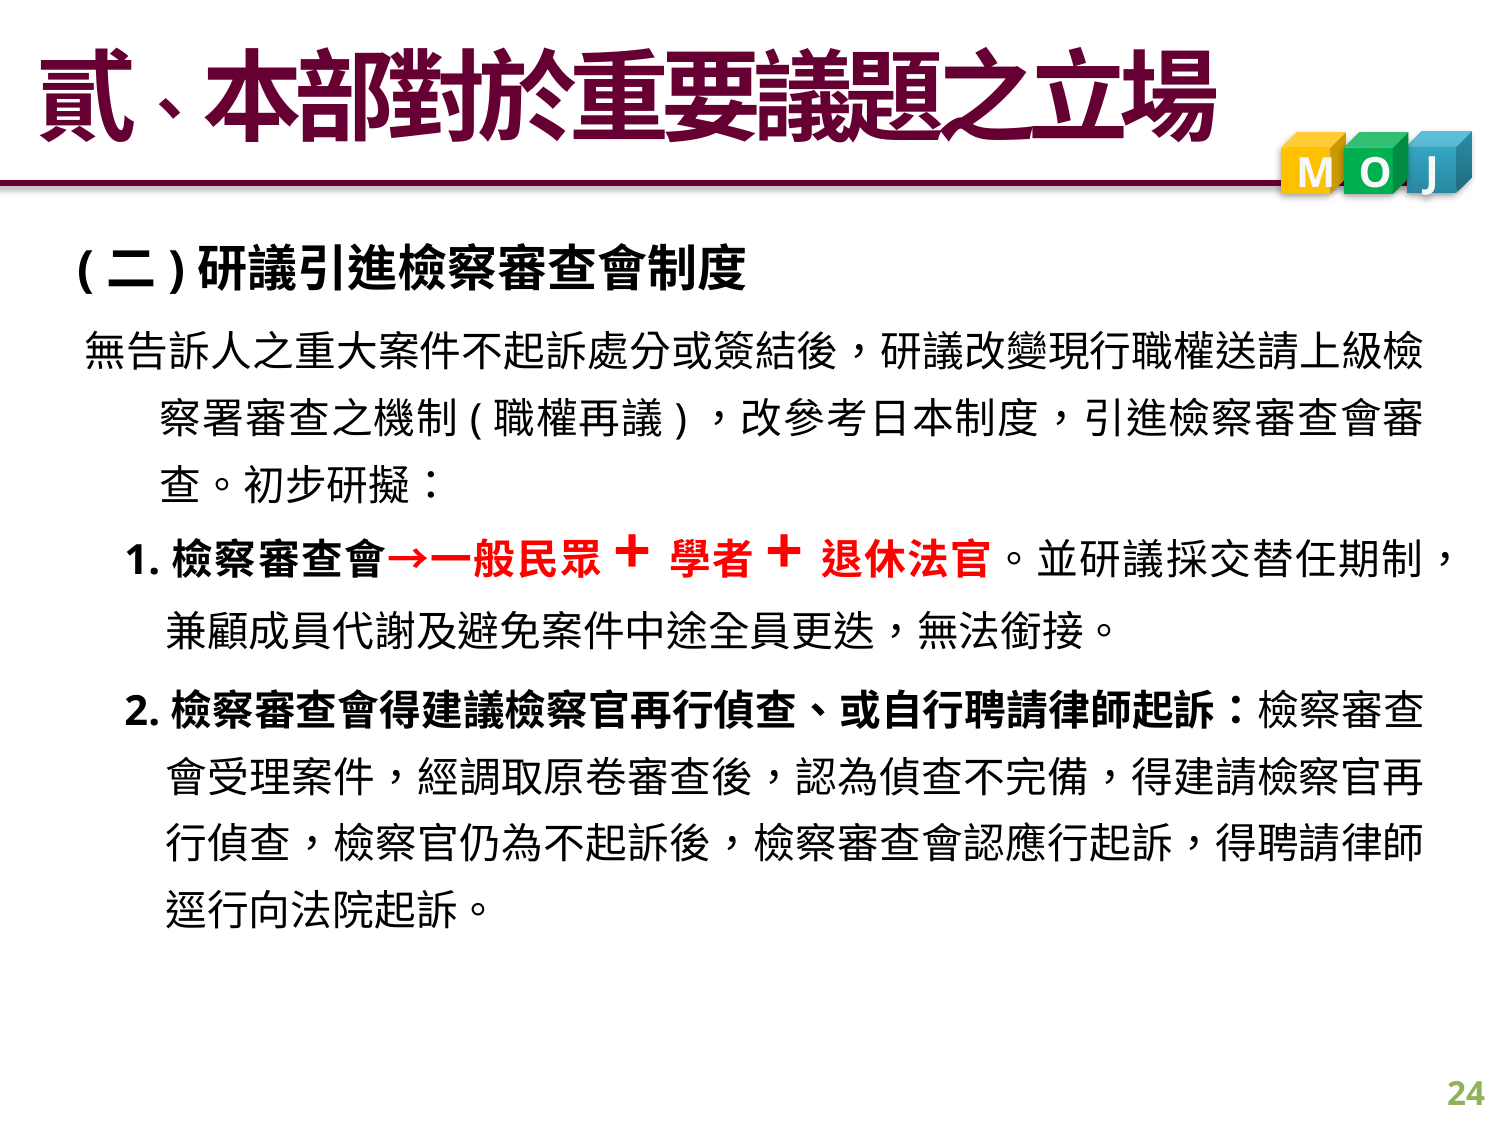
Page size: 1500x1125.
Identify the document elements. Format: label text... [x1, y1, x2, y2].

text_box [0, 130, 1473, 195]
text_box 貳、本部對於重要議題之立場 [21, 26, 1235, 129]
text_box (二)研議引進檢察審查會制度 無告訴人之重大案件不起訴處分或簽結後，研議改變現行職權送請上級檢察署審查之機制(職權再議)，改參考日本制度，引進檢察審查會審查。初步研擬： 1.檢察審查會→一般民眾+學者+退休法官。並研議採交替任期制，兼顧成員代謝及避免案件中途全員更迭，無法銜接。 2.檢察審查會得建議檢察官再行偵查、或自行聘請律師起訴：檢察審查會受理案件，經調取原卷審查後，認為偵查不完備，得建請檢察官再行偵查，檢察官仍為不起訴後，檢察審查會認應行起訴，得聘請律師逕行向法院起訴。 [62, 219, 1440, 941]
slide_number 24 [1149, 1065, 1500, 1125]
